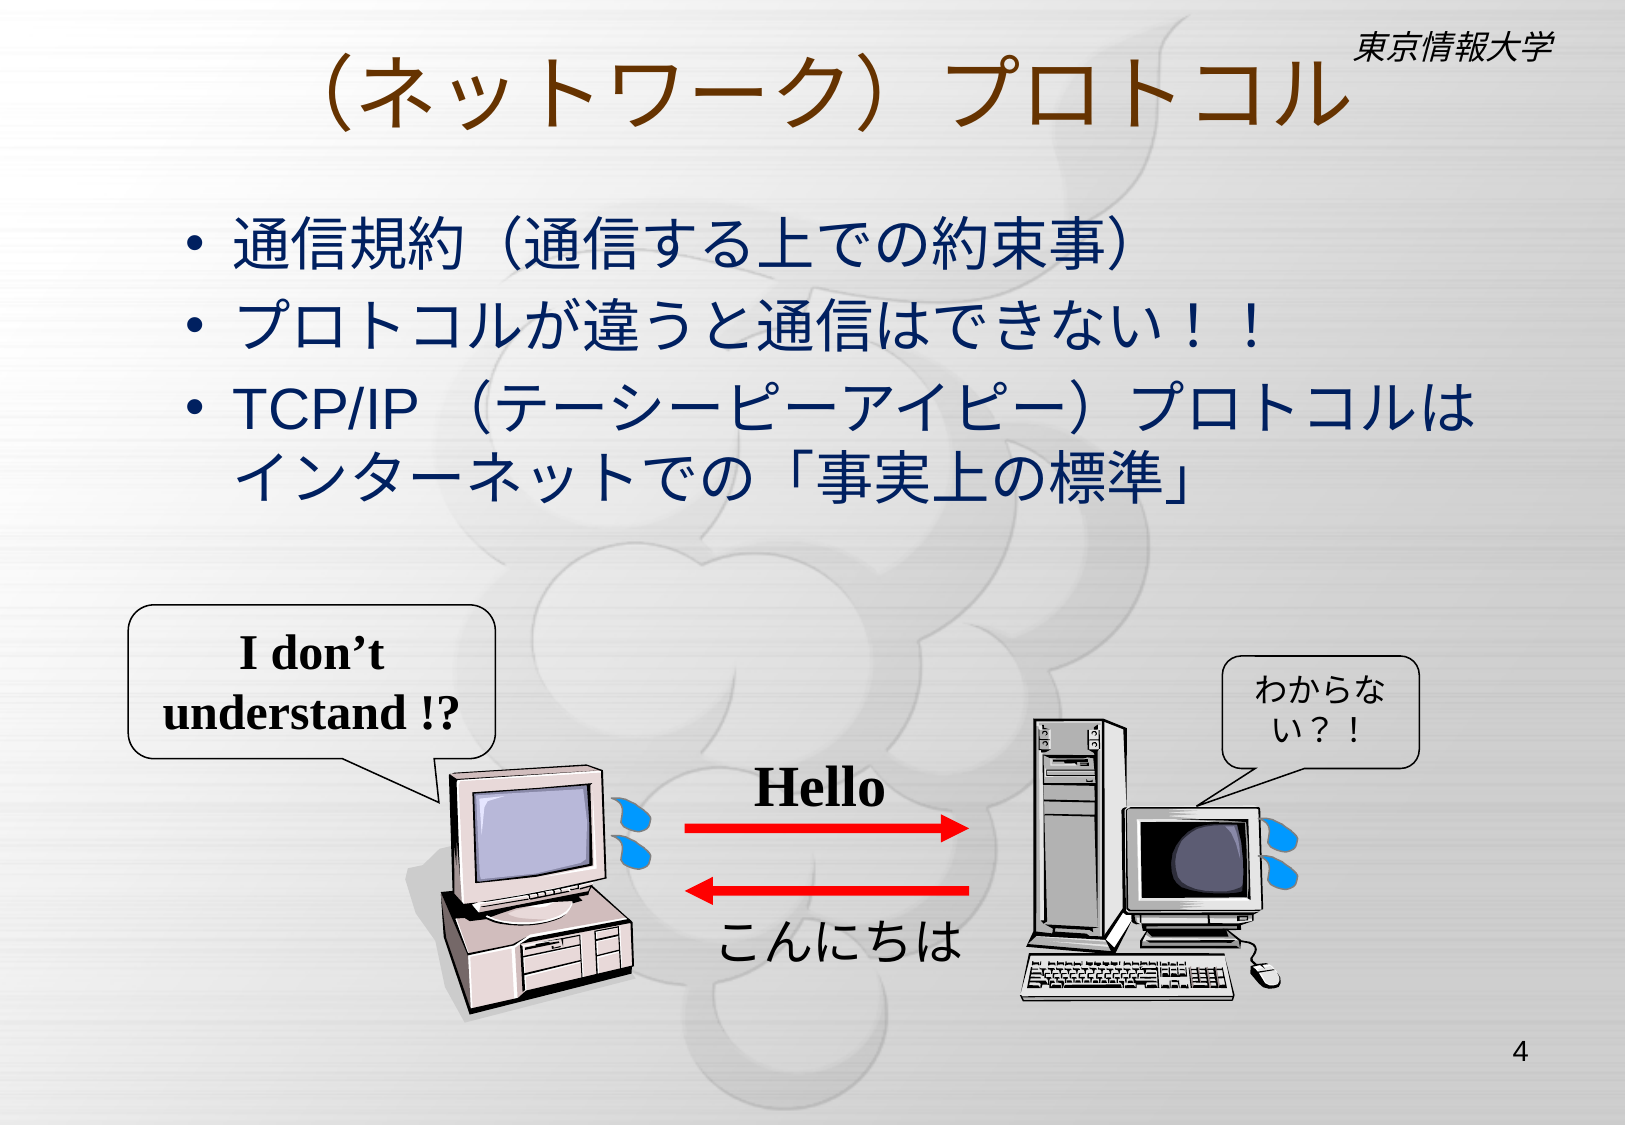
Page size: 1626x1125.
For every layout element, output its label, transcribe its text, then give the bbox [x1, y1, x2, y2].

picture [1019, 716, 1284, 1005]
text_box 通信規約（通信する上での約束事） プロトコルが違うと通信はできない！！ TCP/IP（テーシーピーアイピー）プロトコルはインターネットでの「事実上の標準」 [95, 200, 1526, 600]
slide_number 4 [1164, 1024, 1544, 1103]
text_box [1288, 866, 1298, 889]
text_box Hello [738, 740, 944, 816]
text_box こんにちは [698, 903, 997, 991]
text_box [684, 884, 970, 898]
text_box [684, 822, 970, 835]
text_box I don’t understand !? [128, 604, 496, 785]
title （ネットワーク）プロトコル [0, 22, 1625, 160]
text_box わからない？！ [1222, 655, 1420, 775]
text_box [644, 810, 651, 831]
text_box [1288, 828, 1298, 852]
text_box [644, 847, 651, 868]
picture [404, 762, 639, 1026]
